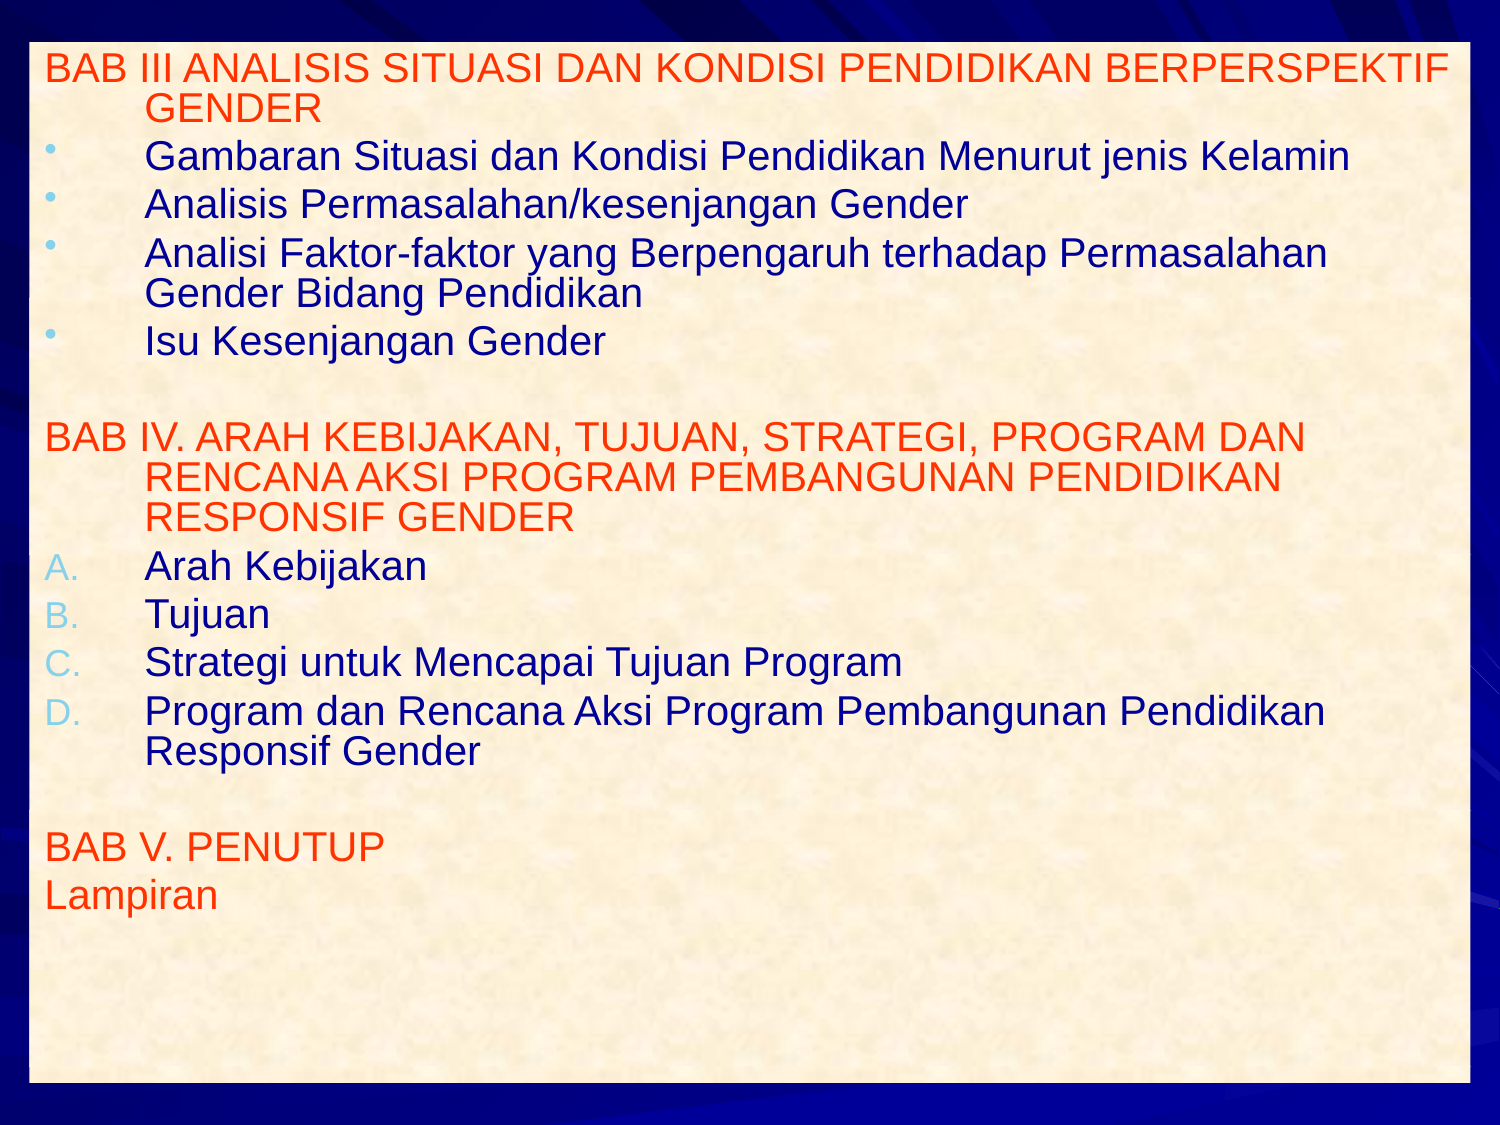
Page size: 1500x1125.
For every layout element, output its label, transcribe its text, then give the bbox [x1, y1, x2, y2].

list BAB III ANALISIS SITUASI DAN KONDISI PENDIDIKAN BERPERSPEKTIF GENDER Gambaran Situasi dan Kondisi Pendidikan Menurut jenis Kelamin Analisis Permasalahan/kesenjangan Gender Analisi Faktor-faktor yang Berpengaruh terhadap Permasalahan Gender Bidang Pendidikan Isu Kesenjangan Gender BAB IV. ARAH KEBIJAKAN, TUJUAN, STRATEGI, PROGRAM DAN RENCANA AKSI PROGRAM PEMBANGUNAN PENDIDIKAN RESPONSIF GENDER Arah Kebijakan Tujuan Strategi untuk Mencapai Tujuan Program Program dan Rencana Aksi Program Pembangunan Pendidikan Responsif Gender BAB V. PENUTUP Lampiran [29, 42, 1471, 1083]
